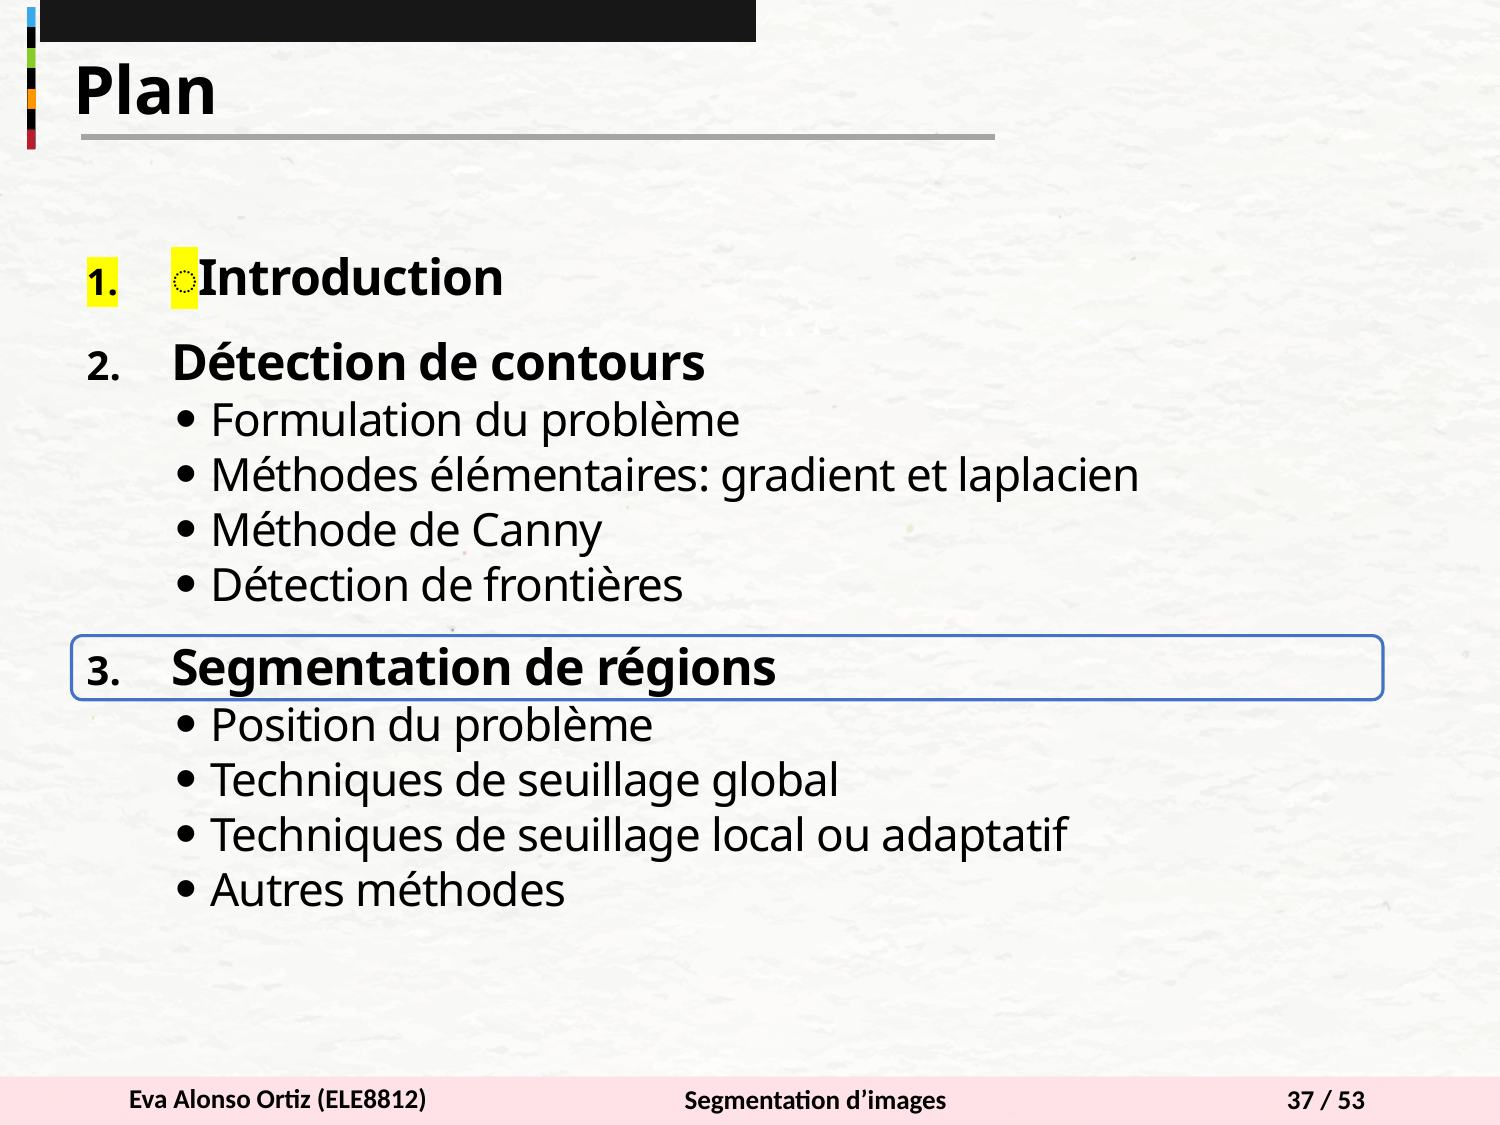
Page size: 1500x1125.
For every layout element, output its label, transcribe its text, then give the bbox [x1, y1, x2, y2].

text_box [210, 258, 650, 313]
text_box Plan [58, 40, 1307, 136]
picture [0, 0, 1500, 1125]
text_box [70, 634, 1385, 701]
list ͏͏Introduction Détection de contours Formulation du problème Méthodes élémentaires: gradient et laplacien Méthode de Canny Détection de frontières Segmentation de régions Position du problème Techniques de seuillage global Techniques de seuillage local ou adaptatif Autres méthodes [71, 238, 1443, 948]
